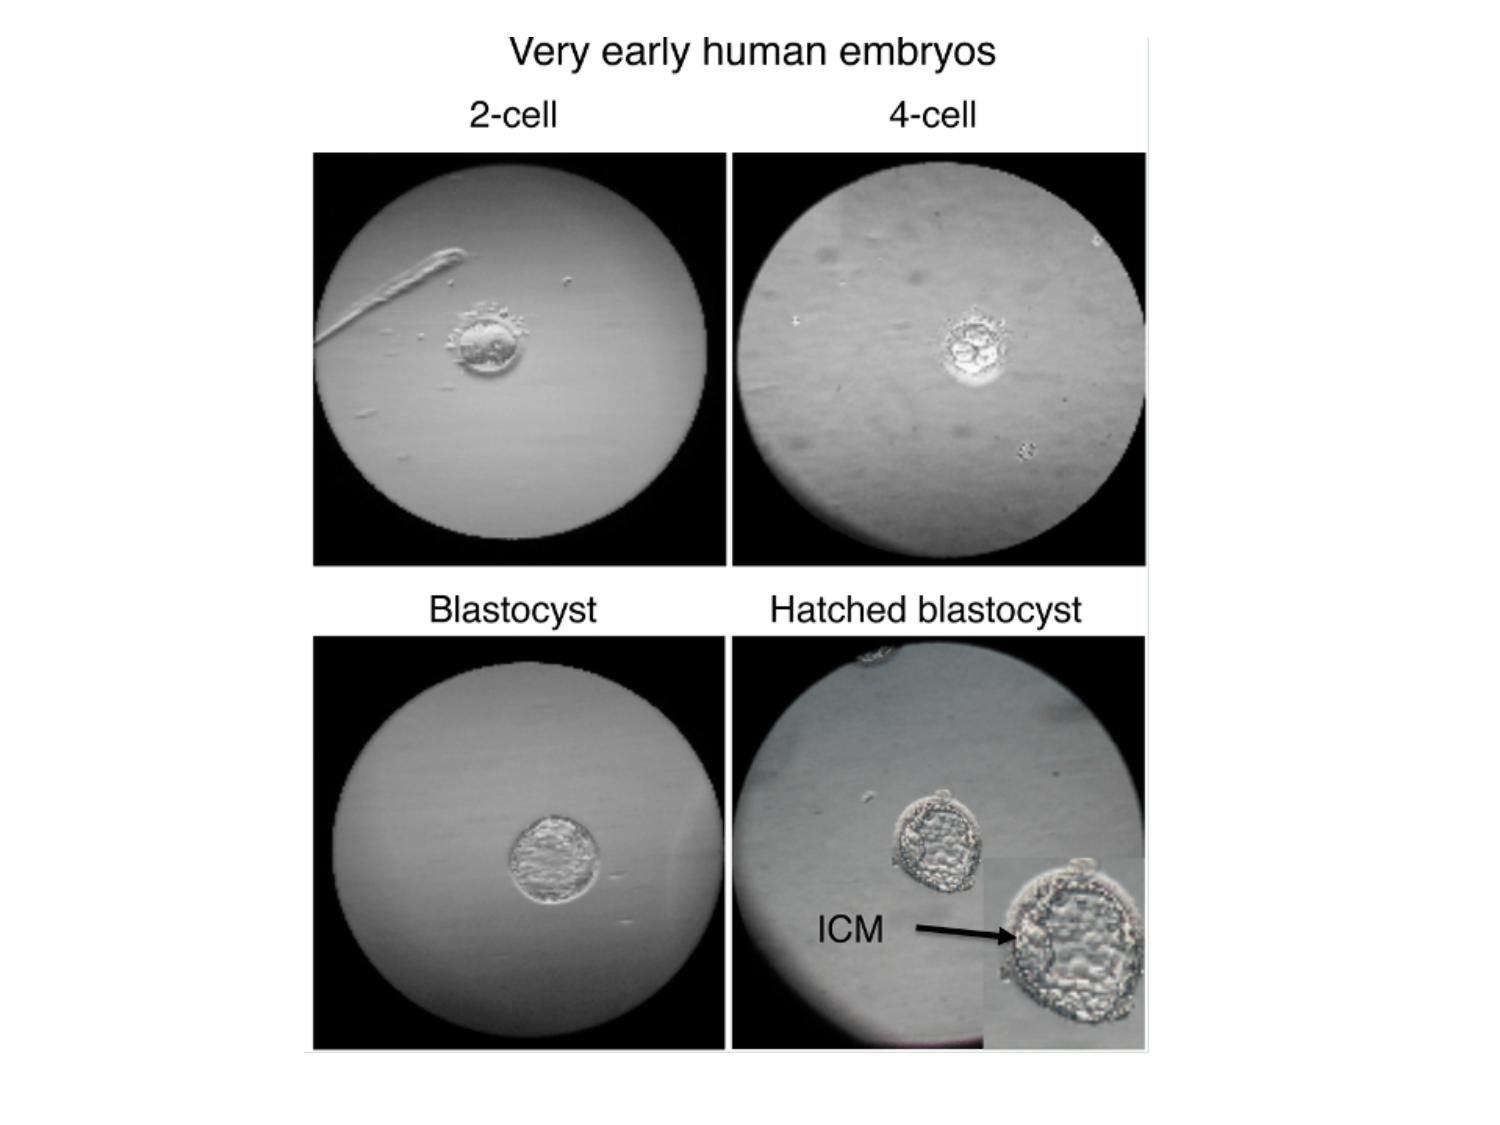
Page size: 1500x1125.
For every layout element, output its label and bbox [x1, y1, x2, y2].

picture [304, 37, 1151, 1054]
